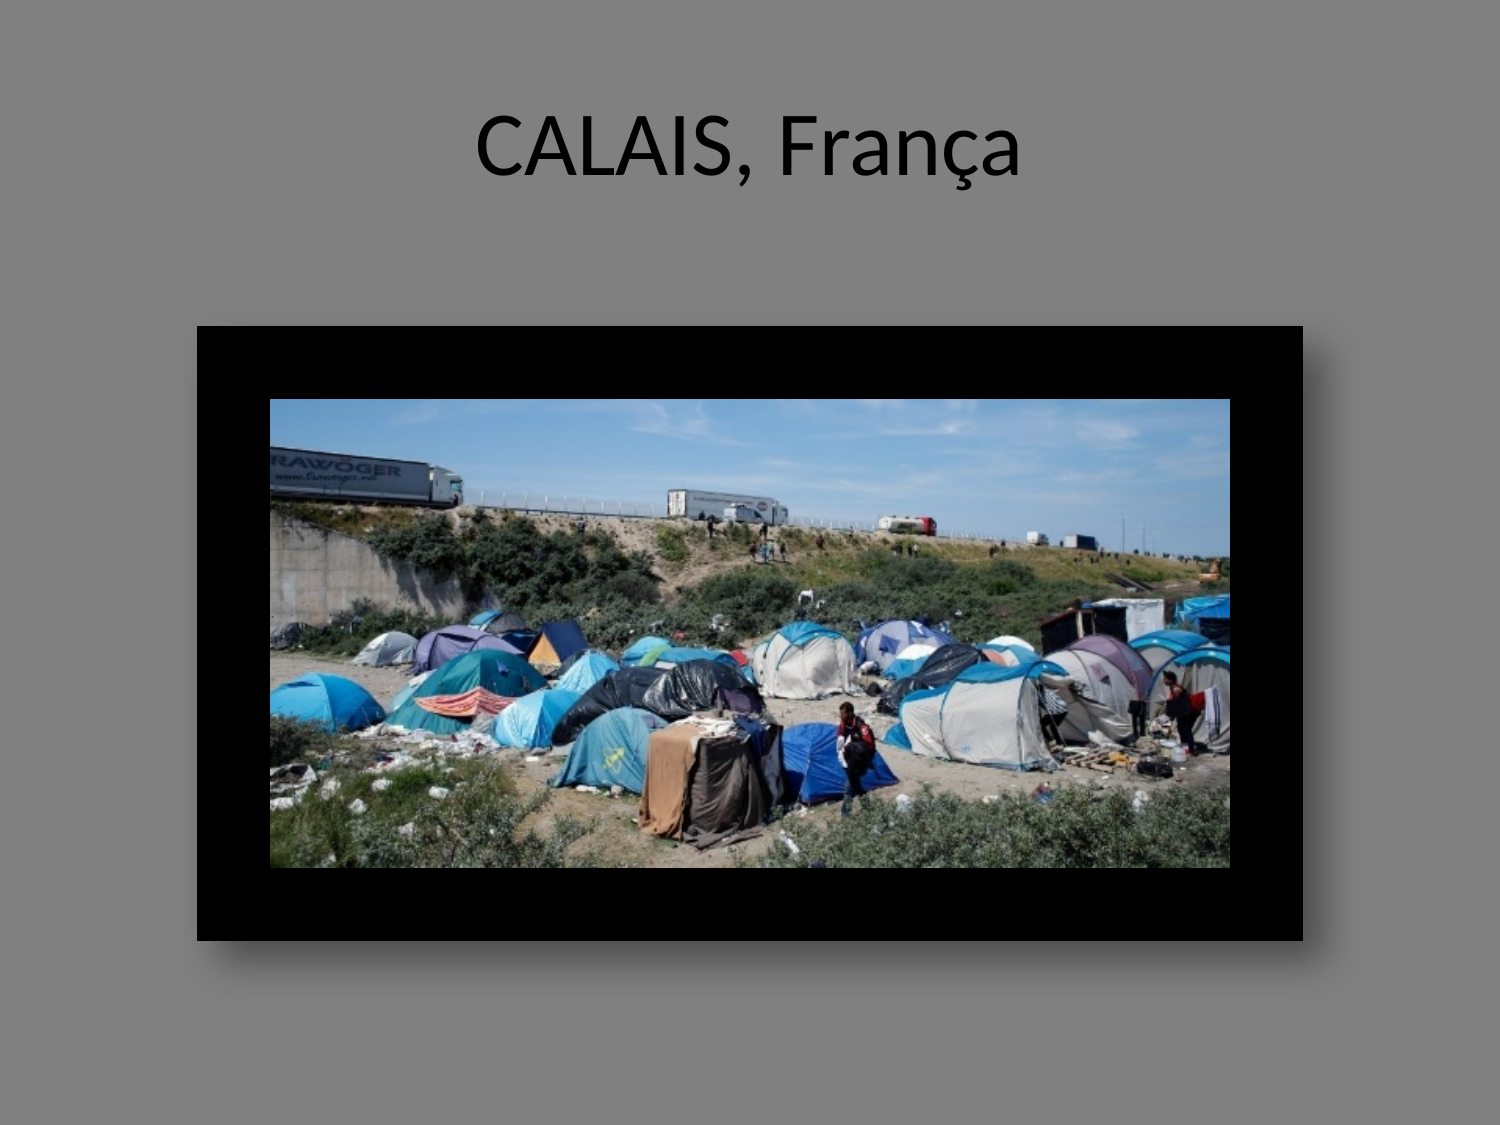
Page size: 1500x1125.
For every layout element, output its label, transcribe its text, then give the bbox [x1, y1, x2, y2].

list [269, 399, 1231, 869]
title CALAIS, França [75, 45, 1425, 233]
